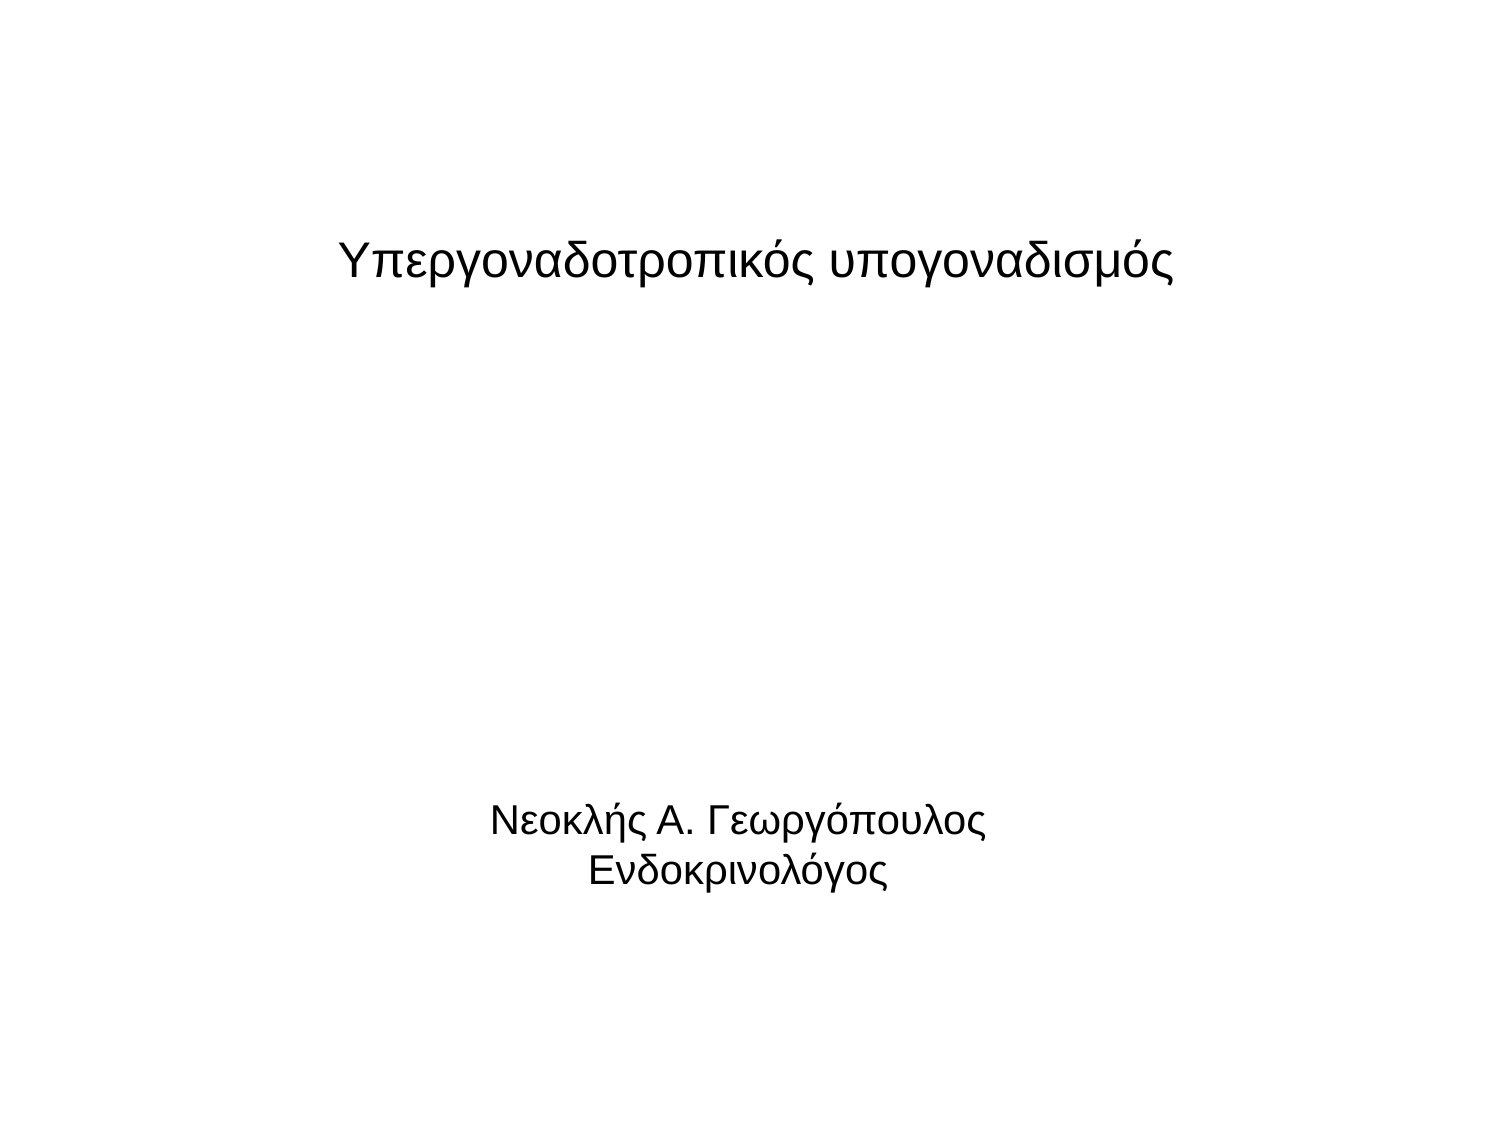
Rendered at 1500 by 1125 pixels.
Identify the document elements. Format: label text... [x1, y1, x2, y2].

text_box Νεοκλής Α. Γεωργόπουλος Ενδοκρινολόγος [23, 785, 1453, 950]
text_box Υπεργοναδοτροπικός υπογοναδισμός [41, 219, 1471, 295]
